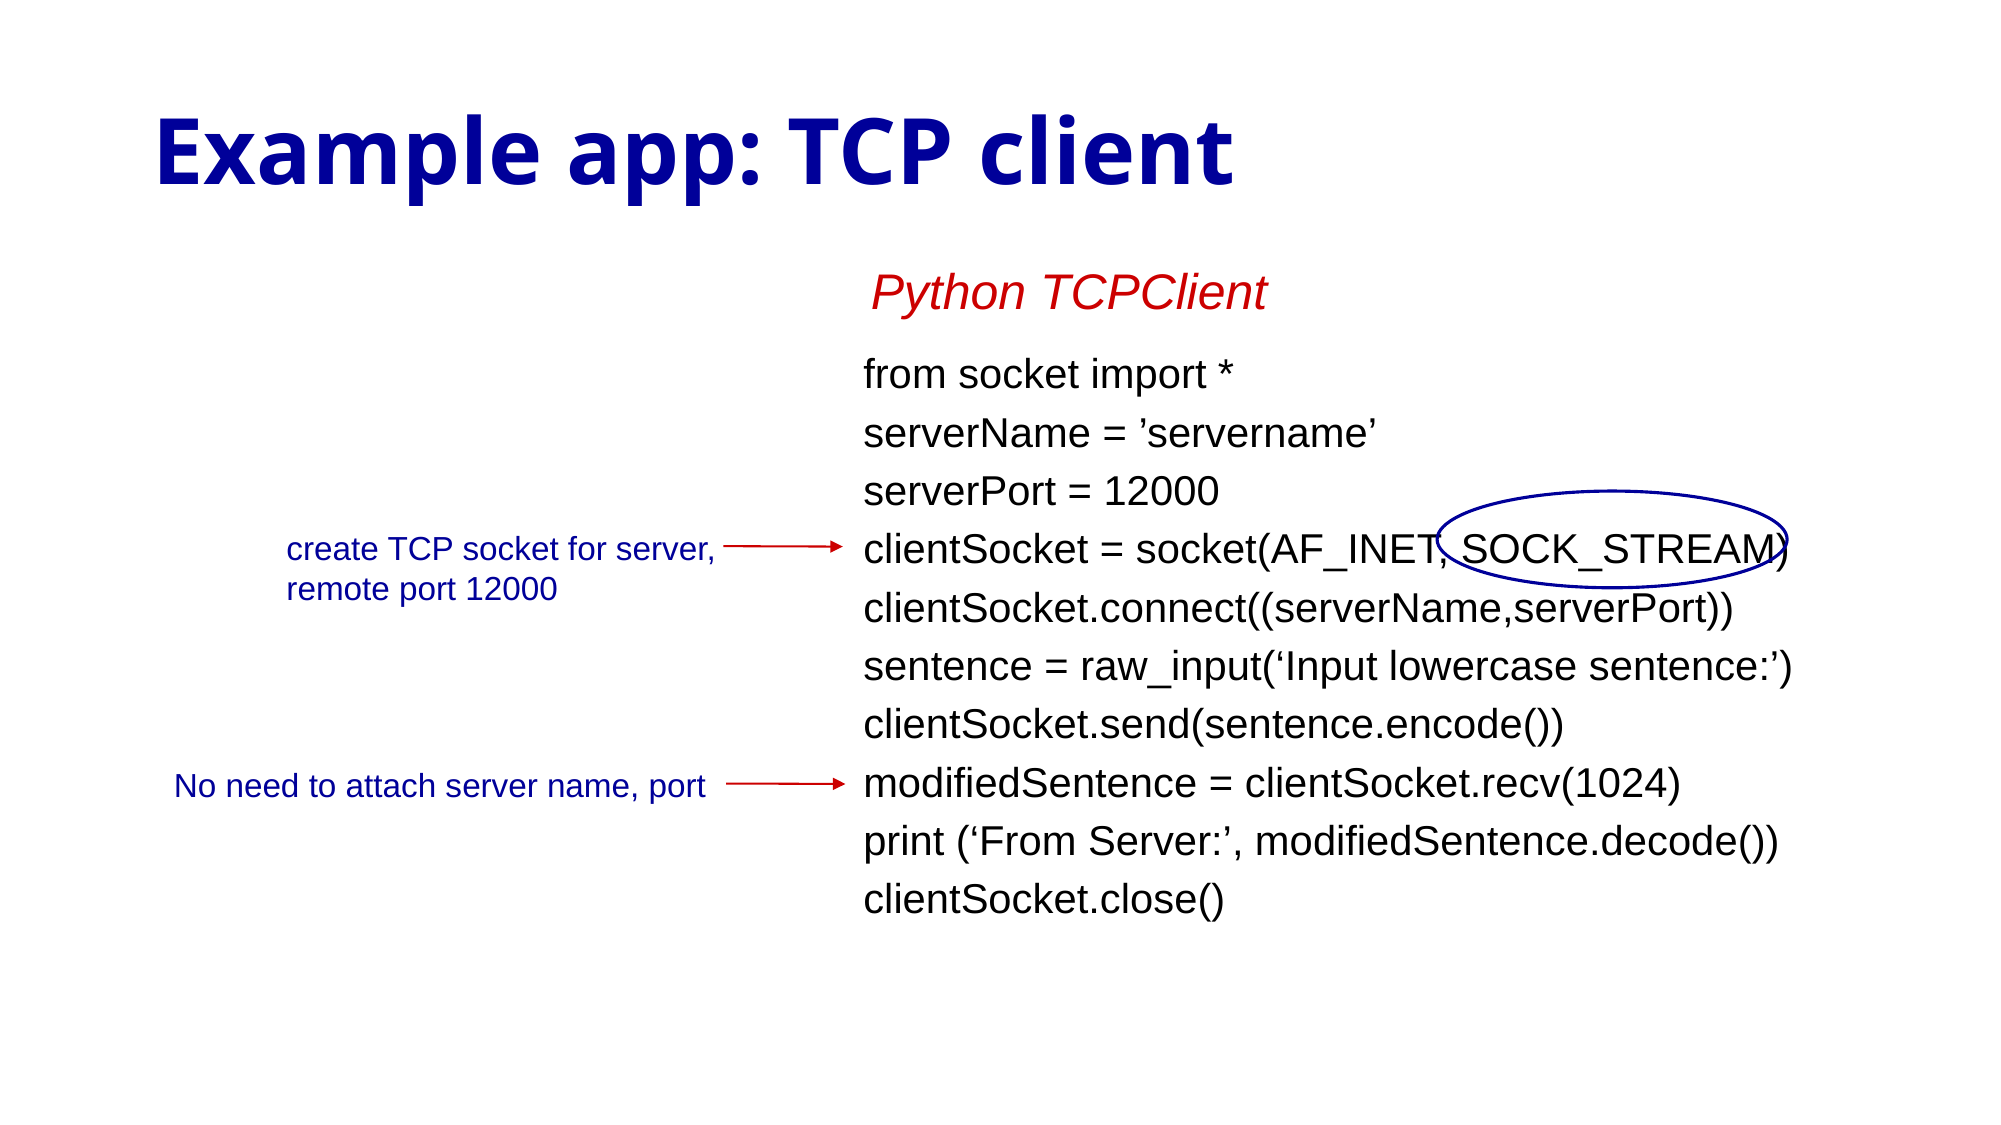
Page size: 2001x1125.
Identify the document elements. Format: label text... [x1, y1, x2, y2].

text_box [159, 757, 846, 813]
text_box [1437, 491, 1788, 588]
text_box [271, 519, 843, 616]
text_box Python TCPClient [856, 252, 1283, 328]
title Example app: TCP client [137, 74, 1863, 221]
text_box from socket import * serverName = ’servername’ serverPort = 12000 clientSocket = socket(AF_INET, SOCK_STREAM) clientSocket.connect((serverName,serverPort)) sentence = raw_input(‘Input lowercase sentence:’) clientSocket.send(sentence.encode()) modifiedSentence = clientSocket.recv(1024) print (‘From Server:’, modifiedSentence.decode()) clientSocket.close() [848, 331, 1809, 930]
